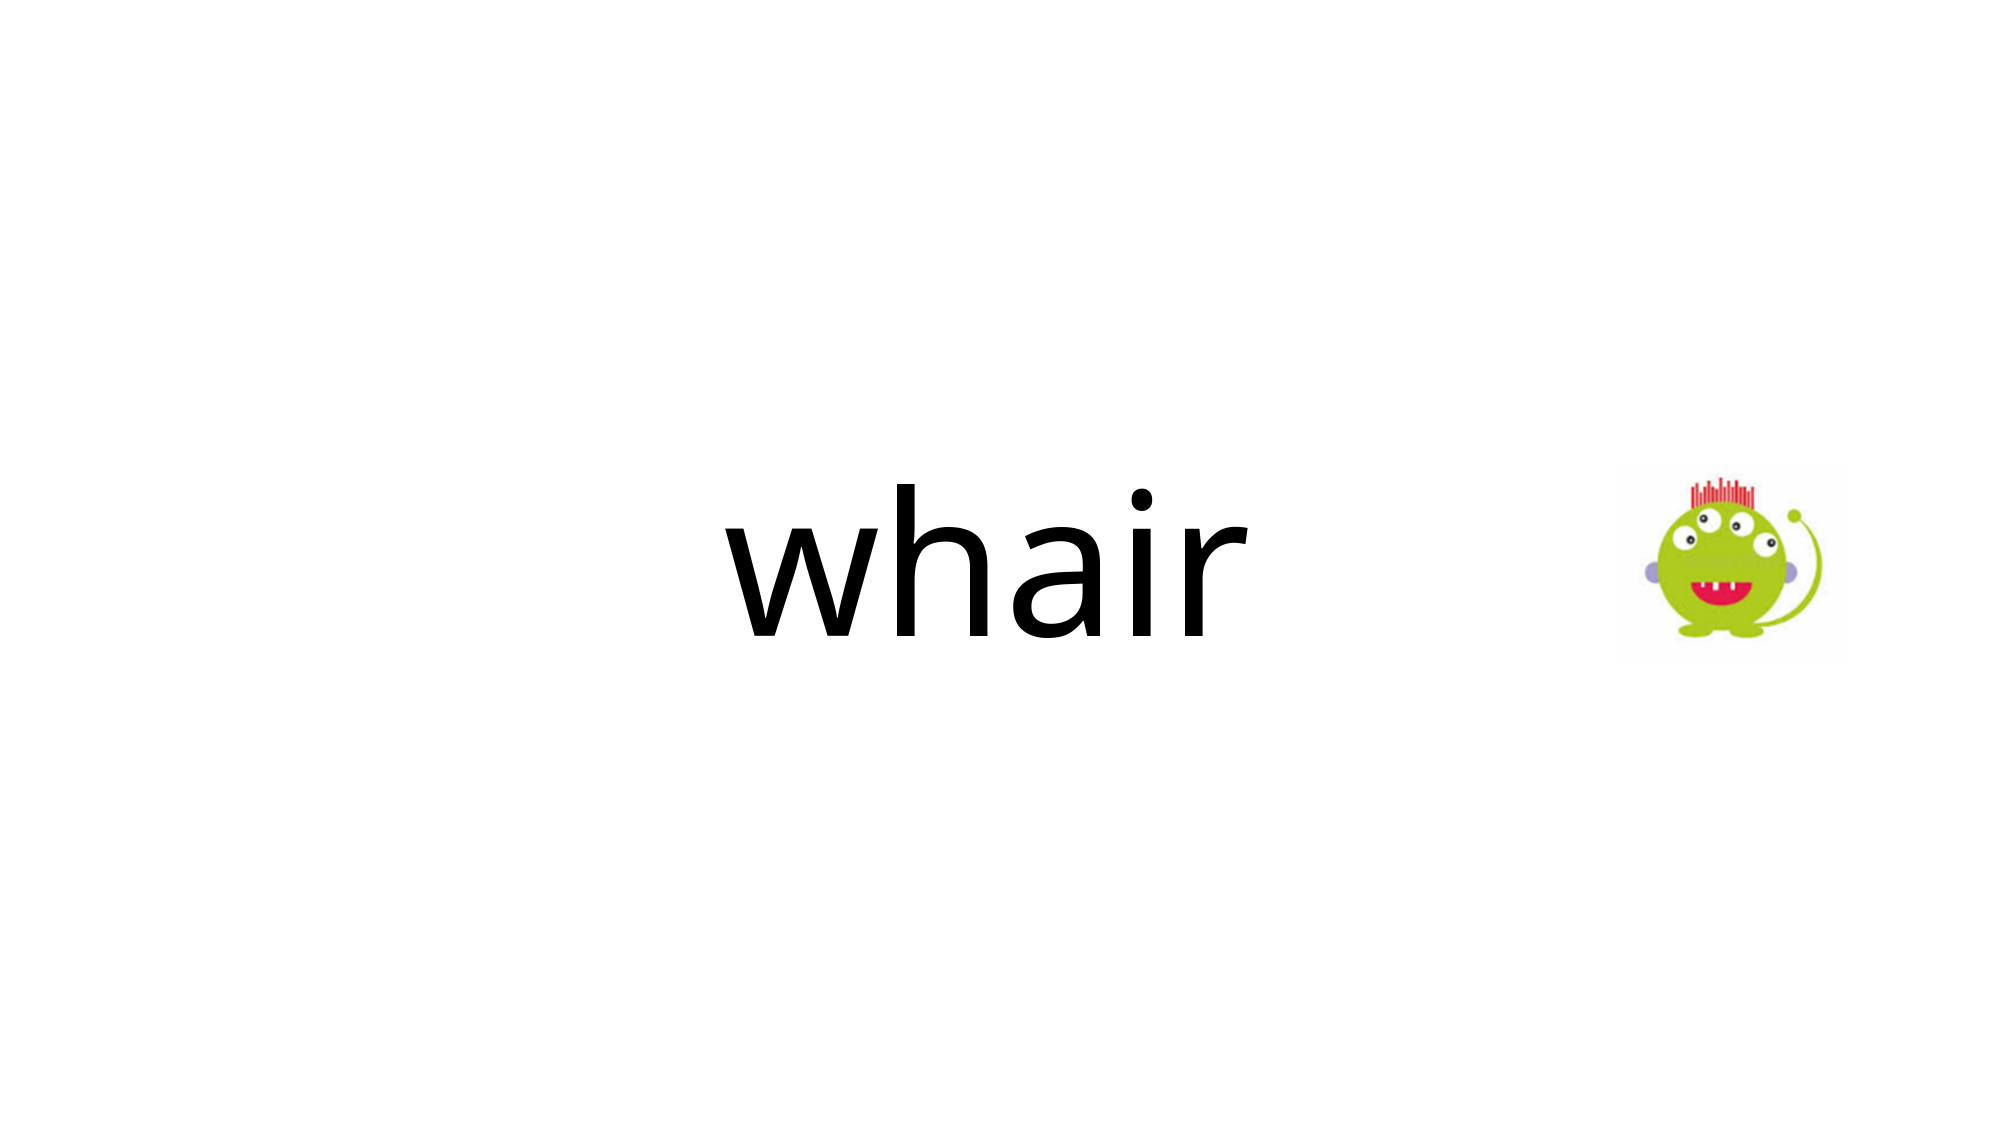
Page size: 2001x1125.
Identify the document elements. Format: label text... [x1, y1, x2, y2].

picture [1617, 462, 1850, 666]
title whair [125, 462, 1850, 681]
